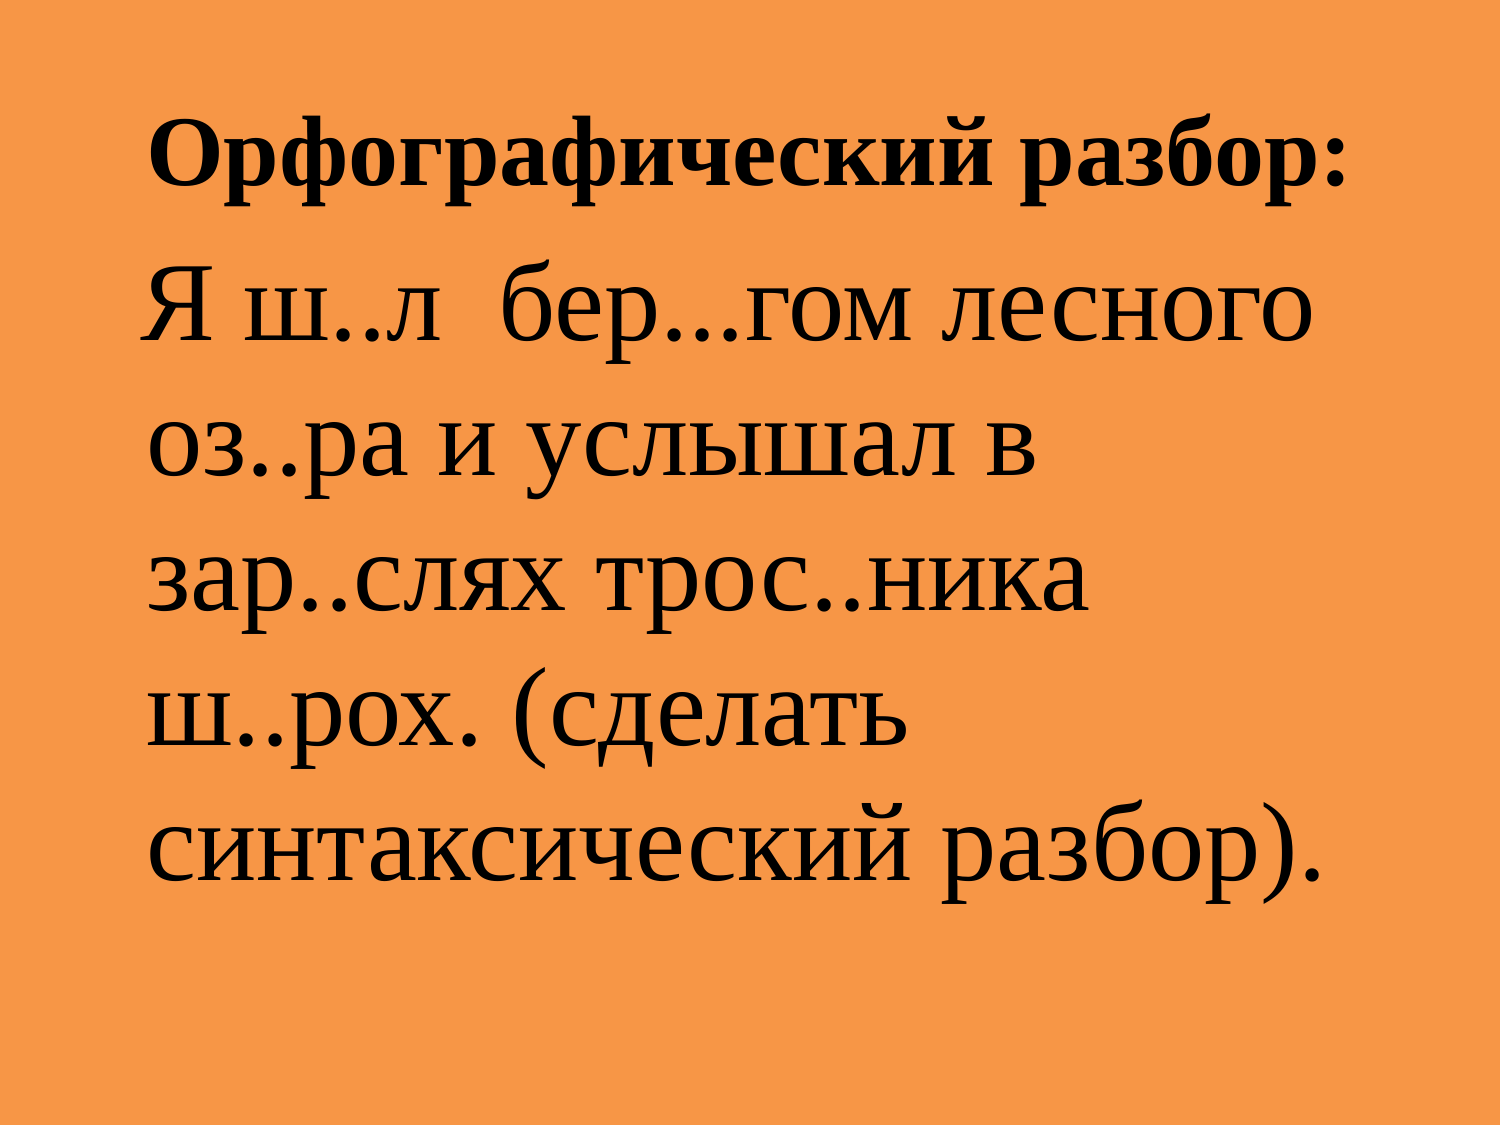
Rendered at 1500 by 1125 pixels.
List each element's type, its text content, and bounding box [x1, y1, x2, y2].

list Орфографический разбор: Я ш..л бер...гом лесного оз..ра и услышал в зар..слях трос..ника ш..рох. (сделать синтаксический разбор). [75, 78, 1425, 1005]
